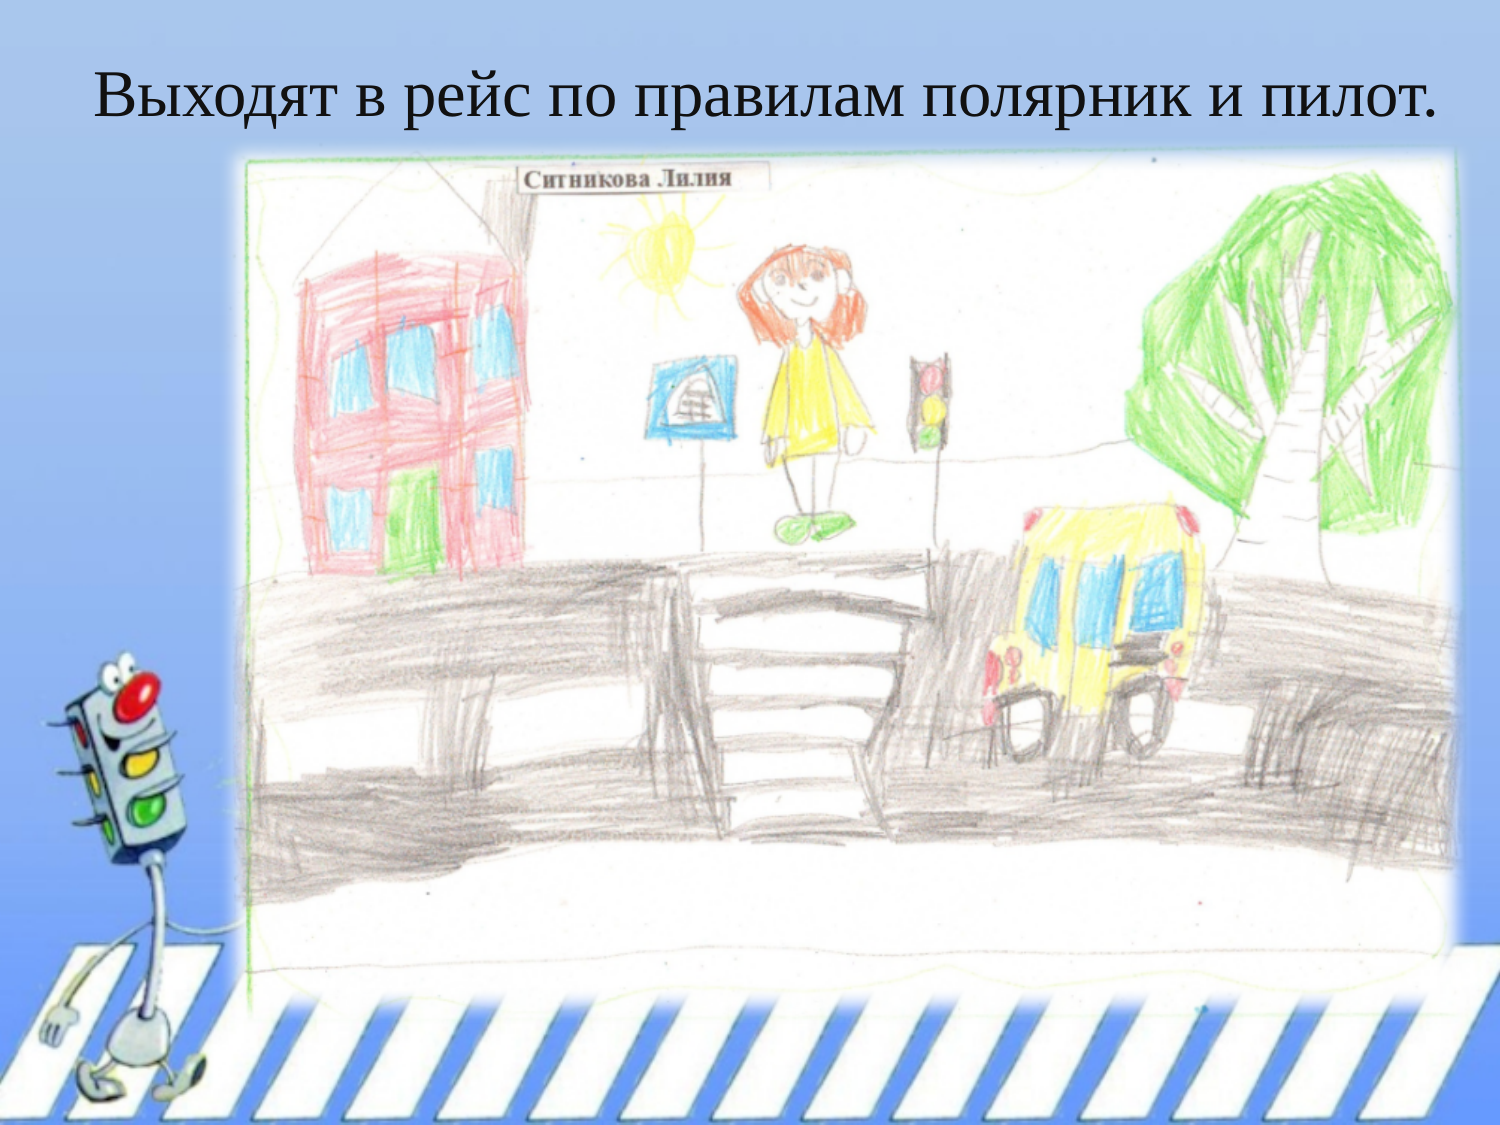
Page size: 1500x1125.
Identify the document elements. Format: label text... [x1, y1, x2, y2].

title Выходят в рейс по правилам полярник и пилот. [75, 19, 396, 161]
title Выходят в рейс по правилам полярник и пилот. [1296, 19, 1459, 143]
picture [0, 0, 1500, 1125]
